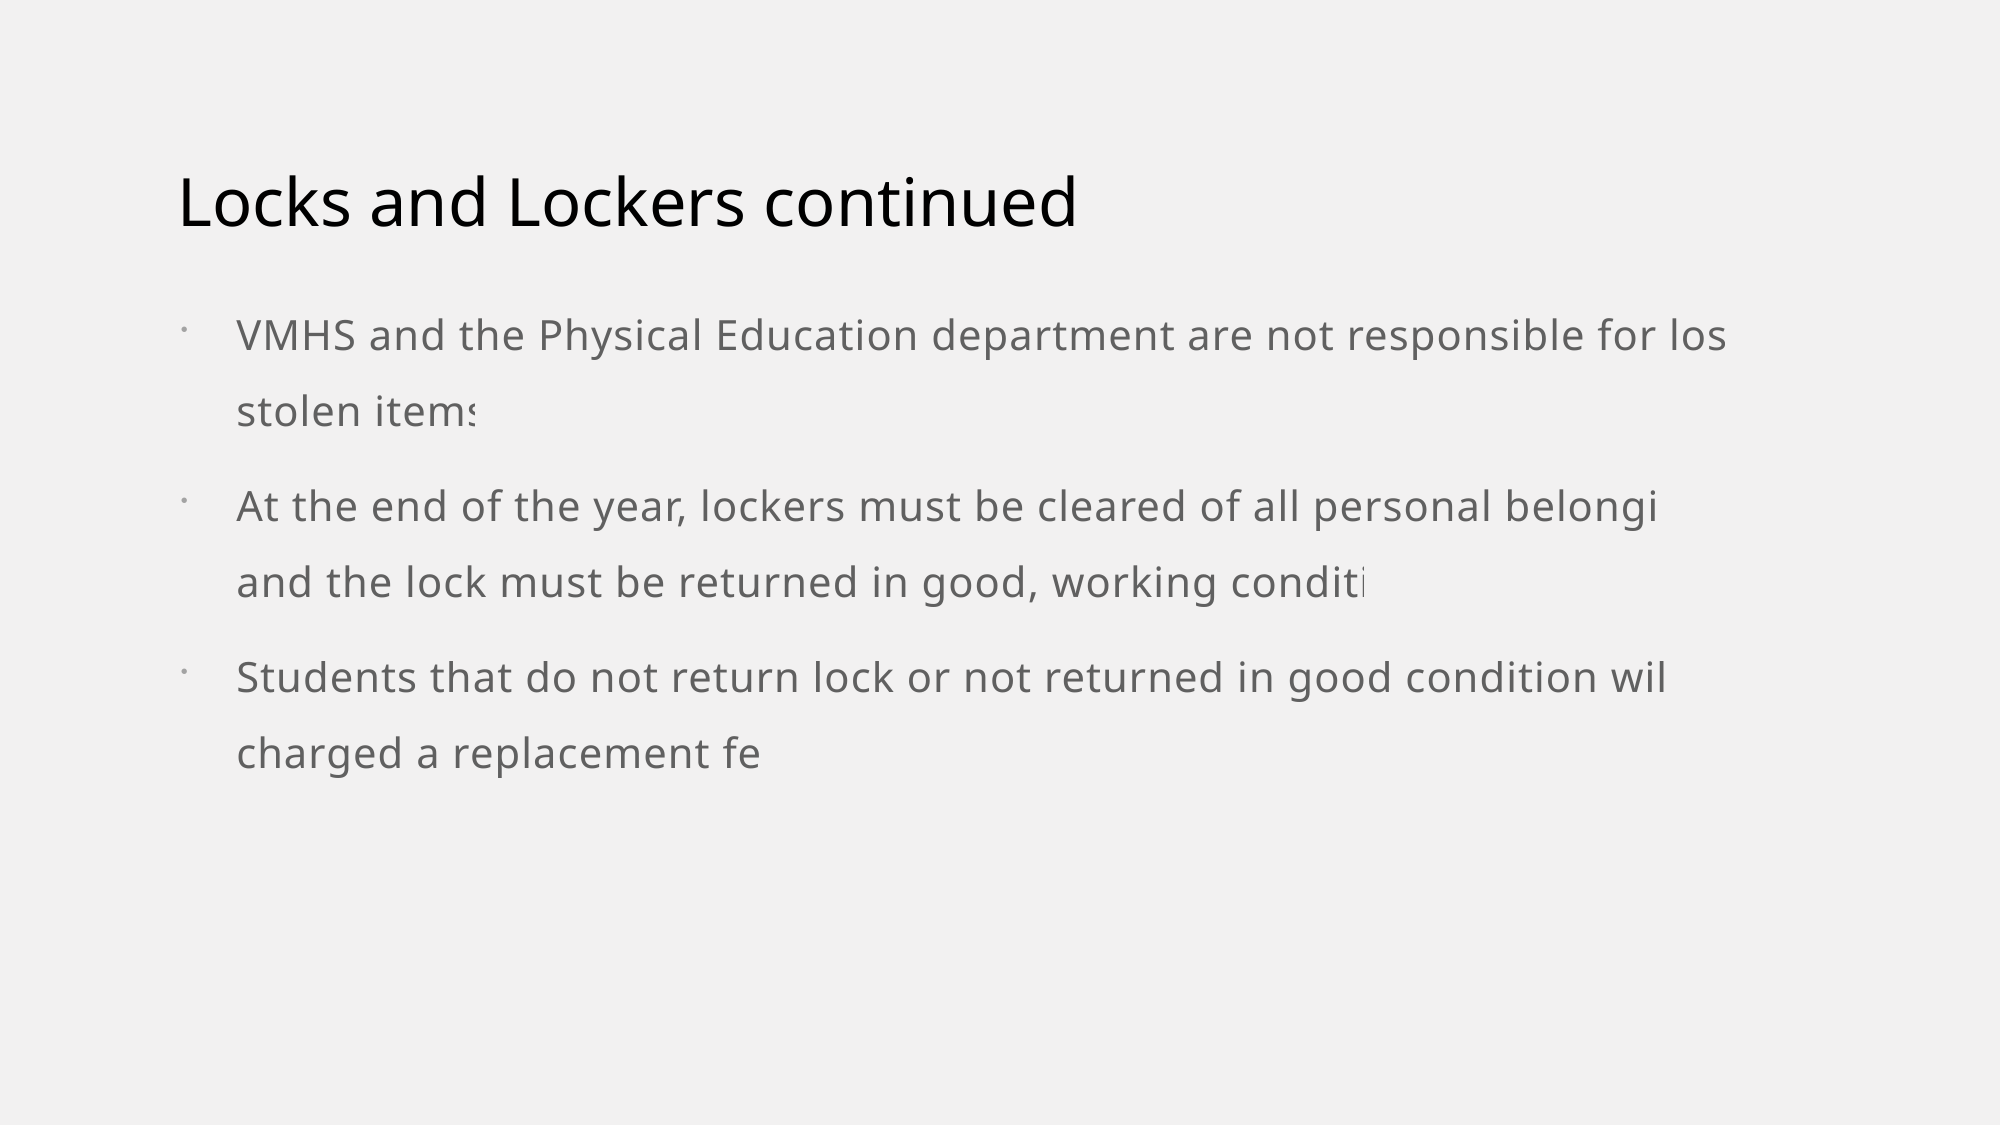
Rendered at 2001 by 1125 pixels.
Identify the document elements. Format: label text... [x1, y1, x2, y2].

title Locks and Lockers continued [162, 64, 1838, 248]
list VMHS and the Physical Education department are not responsible for lost or stolen items At the end of the year, lockers must be cleared of all personal belongings and the lock must be returned in good, working condition Students that do not return lock or not returned in good condition will be charged a replacement fee [162, 276, 1838, 940]
